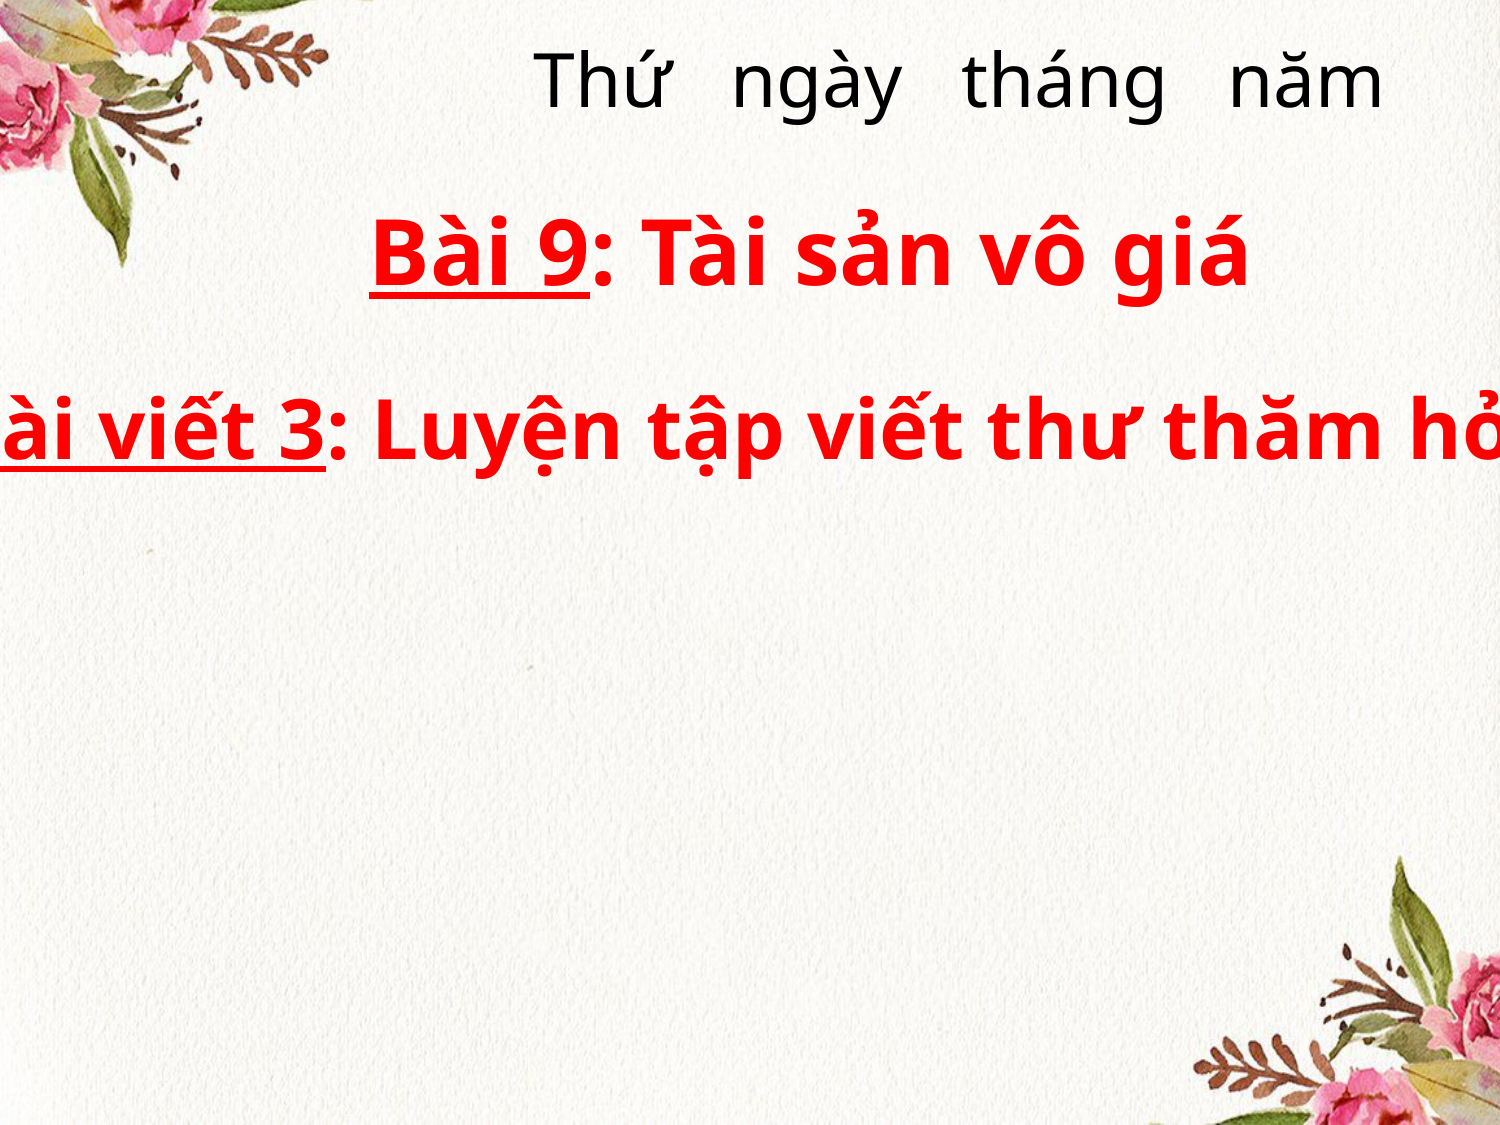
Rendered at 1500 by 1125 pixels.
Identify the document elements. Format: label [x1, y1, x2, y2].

list [0, 0, 1500, 1125]
